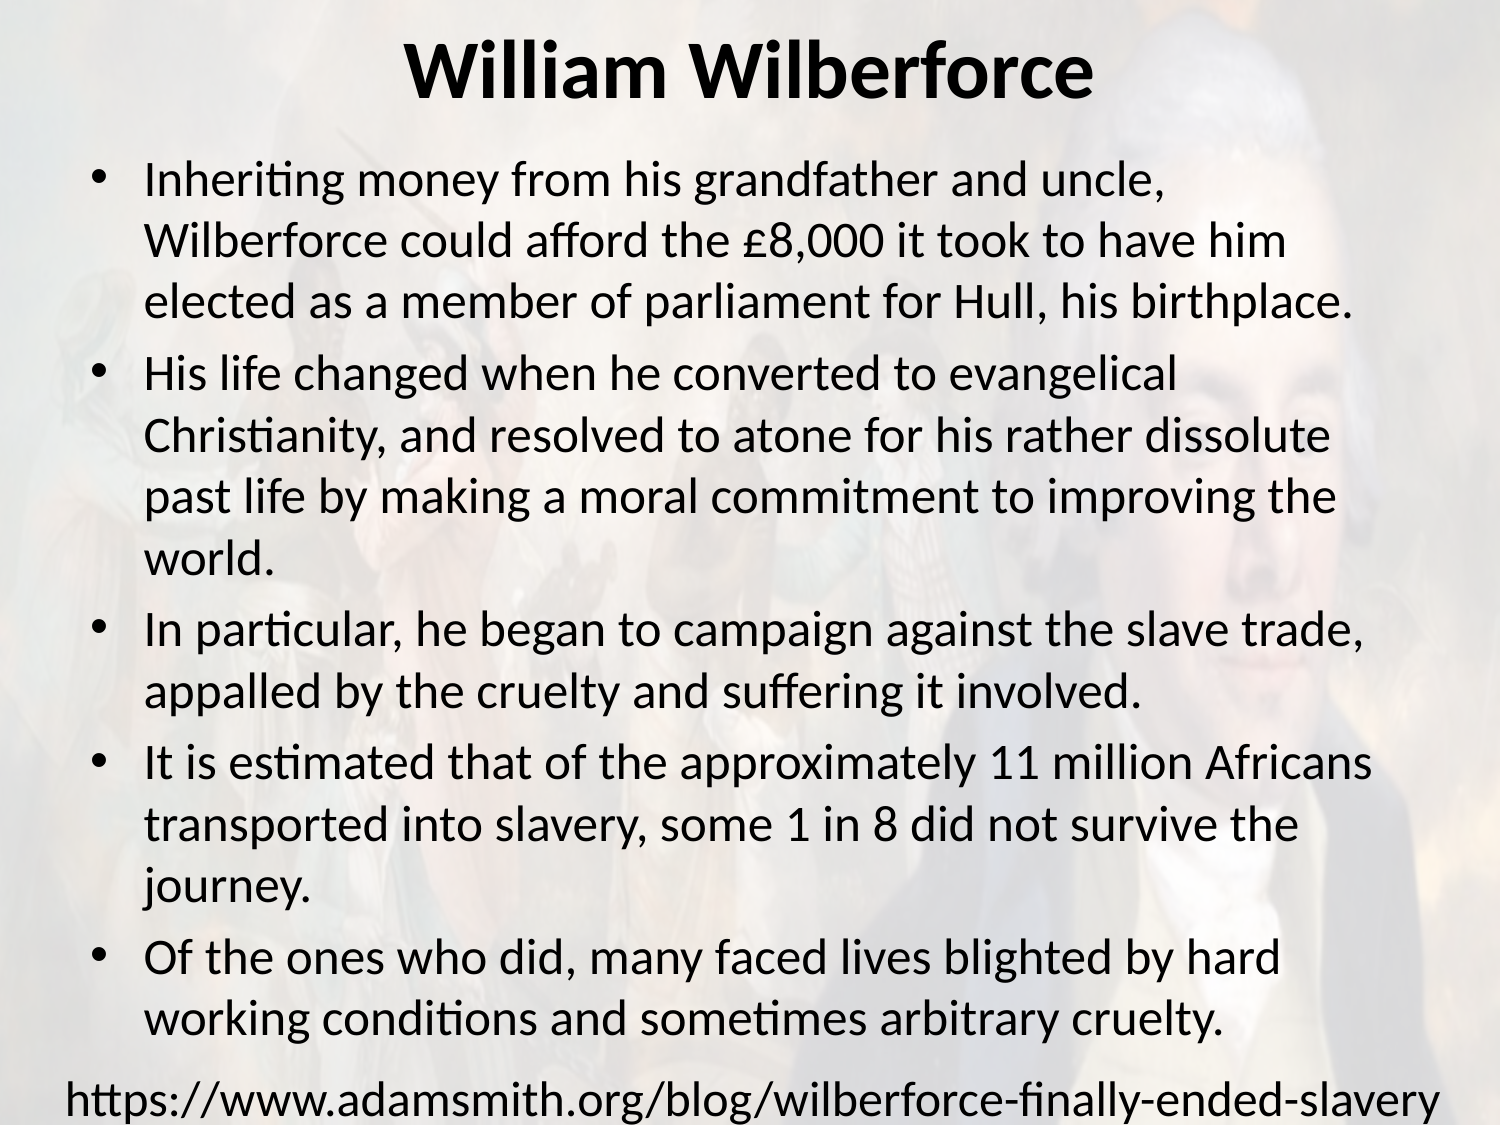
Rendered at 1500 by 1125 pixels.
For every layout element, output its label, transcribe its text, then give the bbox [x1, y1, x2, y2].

text_box https://www.adamsmith.org/blog/wilberforce-finally-ended-slavery [49, 1059, 1478, 1125]
list Inheriting money from his grandfather and uncle, Wilberforce could afford the £8,000 it took to have him elected as a member of parliament for Hull, his birthplace. His life changed when he converted to evangelical Christianity, and resolved to atone for his rather dissolute past life by making a moral commitment to improving the world. In particular, he began to campaign against the slave trade, appalled by the cruelty and suffering it involved. It is estimated that of the approximately 11 million Africans transported into slavery, some 1 in 8 did not survive the journey. Of the ones who did, many faced lives blighted by hard working conditions and sometimes arbitrary cruelty. [75, 137, 1425, 1059]
title William Wilberforce [0, 4, 1500, 125]
